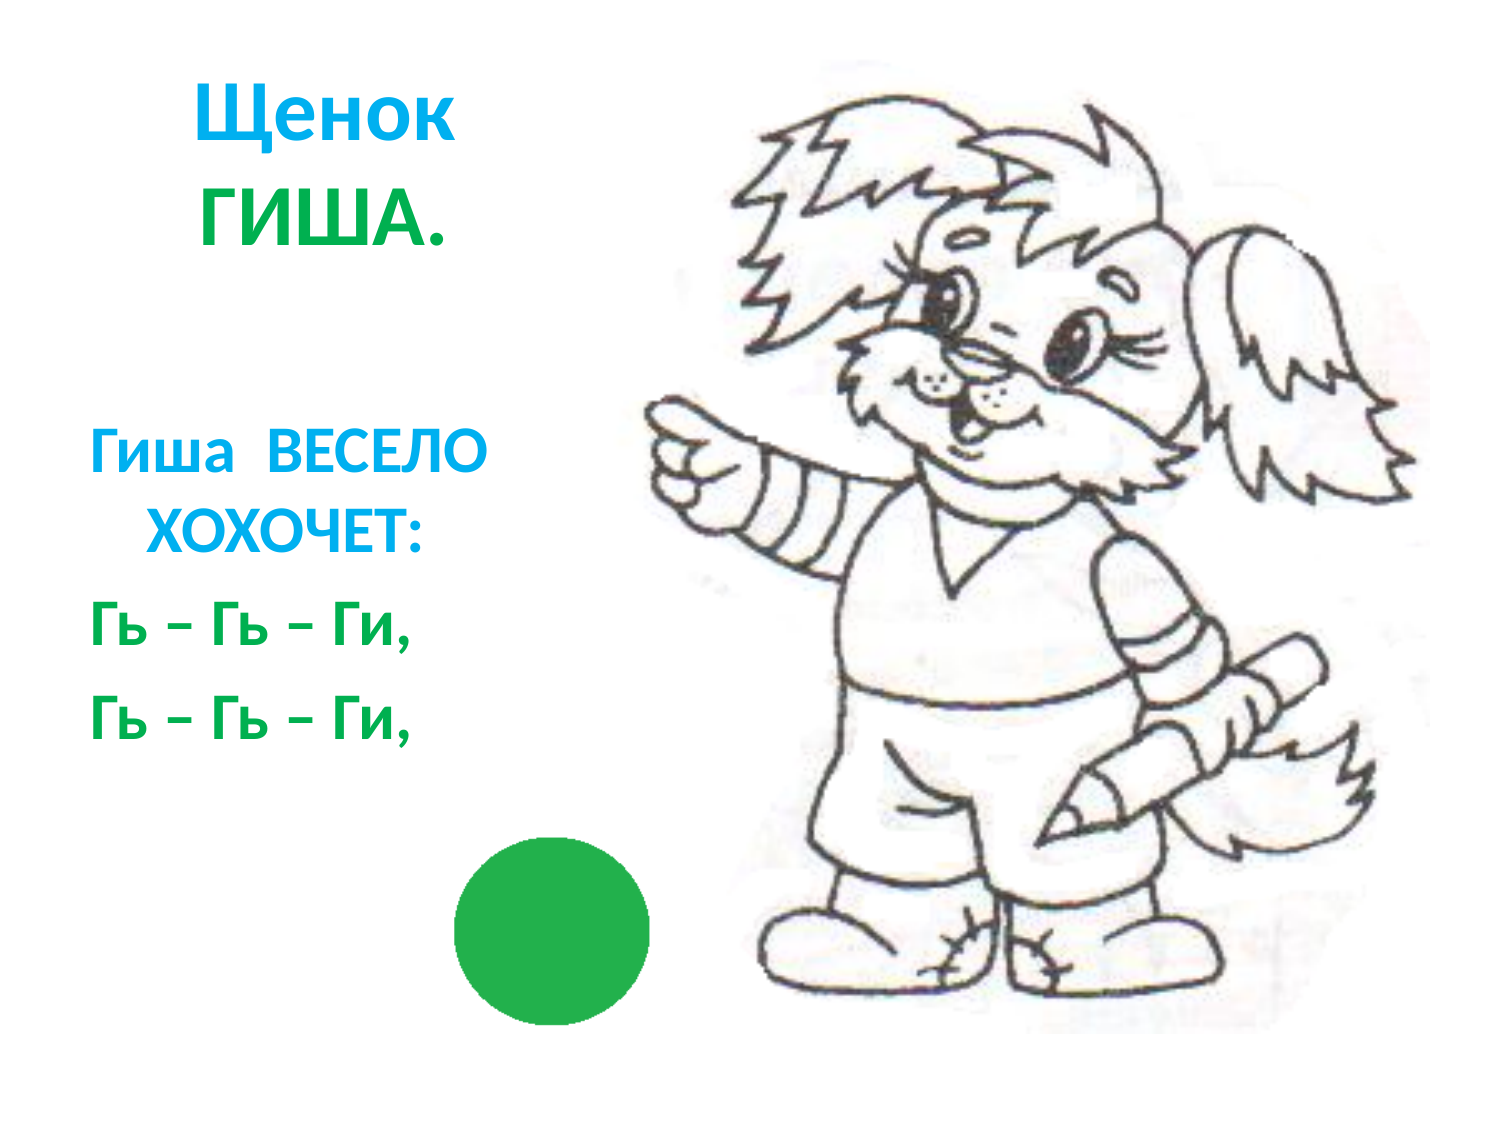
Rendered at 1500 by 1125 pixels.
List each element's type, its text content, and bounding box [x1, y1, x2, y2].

picture [445, 58, 1430, 1034]
title Щенок ГИША. [75, 45, 575, 375]
list Гиша ВЕСЕЛО ХОХОЧЕТ: Гь – Гь – Ги, Гь – Гь – Ги, [75, 398, 528, 1005]
